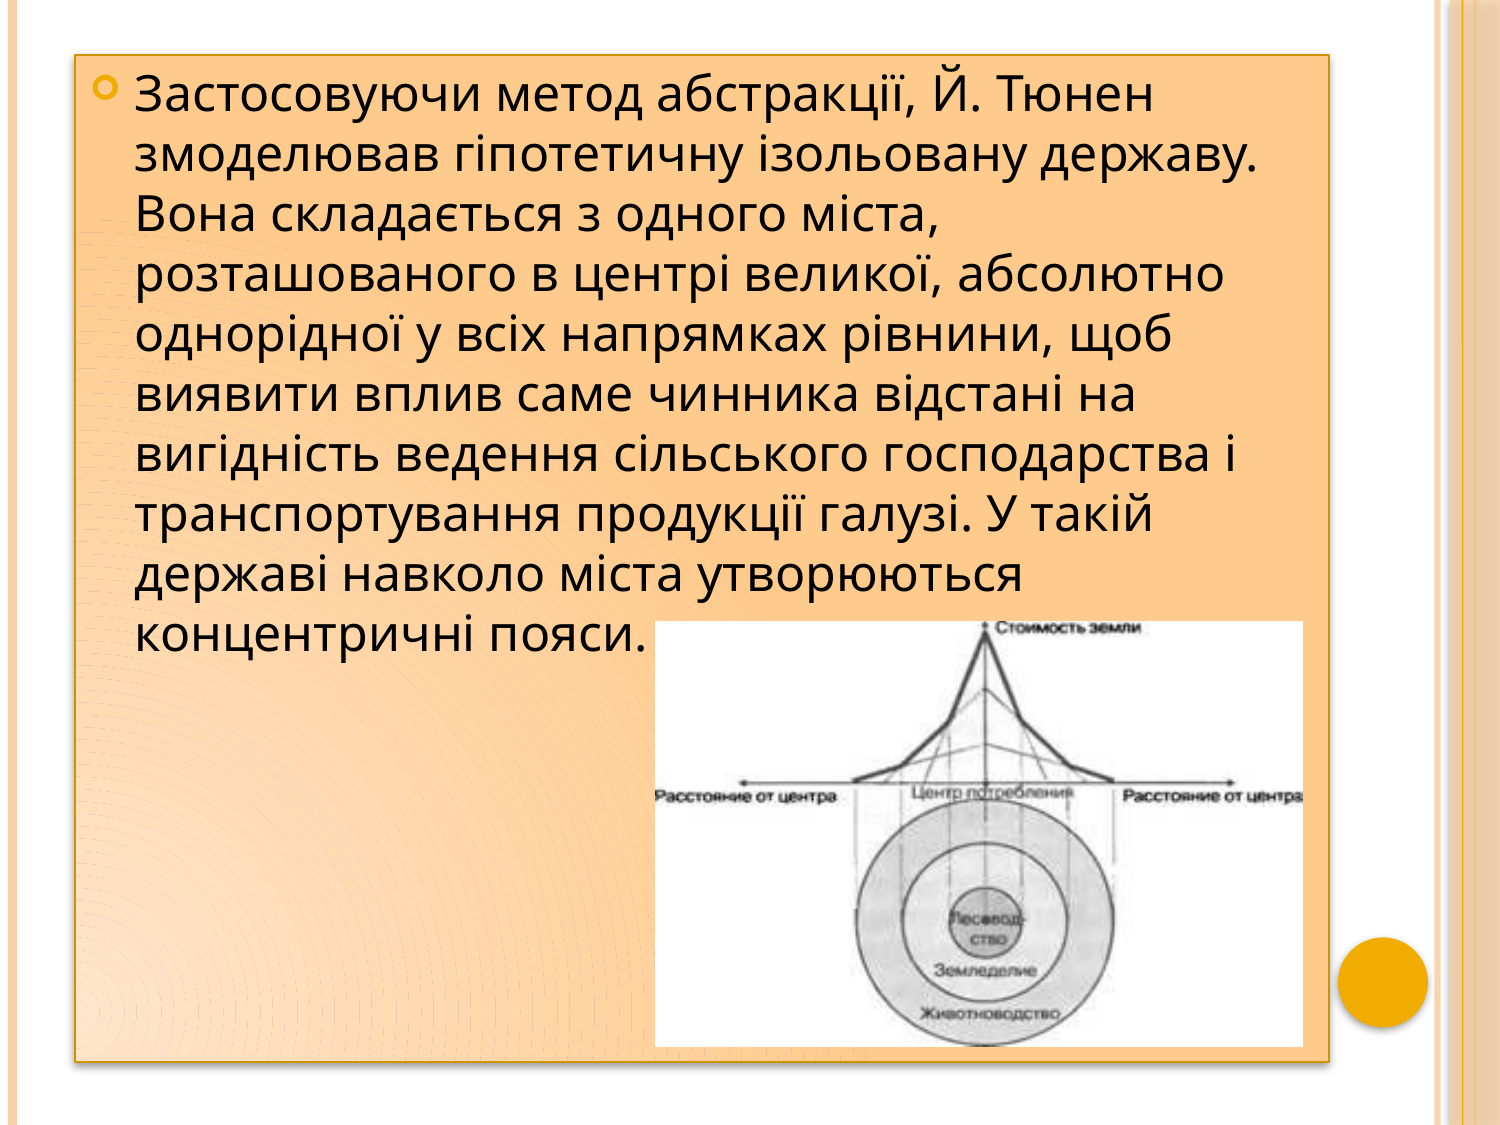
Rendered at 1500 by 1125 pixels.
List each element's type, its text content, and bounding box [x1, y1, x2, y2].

picture [654, 621, 1303, 1048]
list Застосовуючи метод абстракції, Й. Тюнен змоделював гіпотетичну ізольовану державу. Вона складається з одного міста, розташованого в центрі великої, абсолютно однорідної у всіх напрямках рівнини, щоб виявити вплив саме чинника відстані на вигідність ведення сільського господарства і транспортування продукції галузі. У такій державі навколо міста утворюються концентричні пояси. [74, 54, 1330, 1063]
